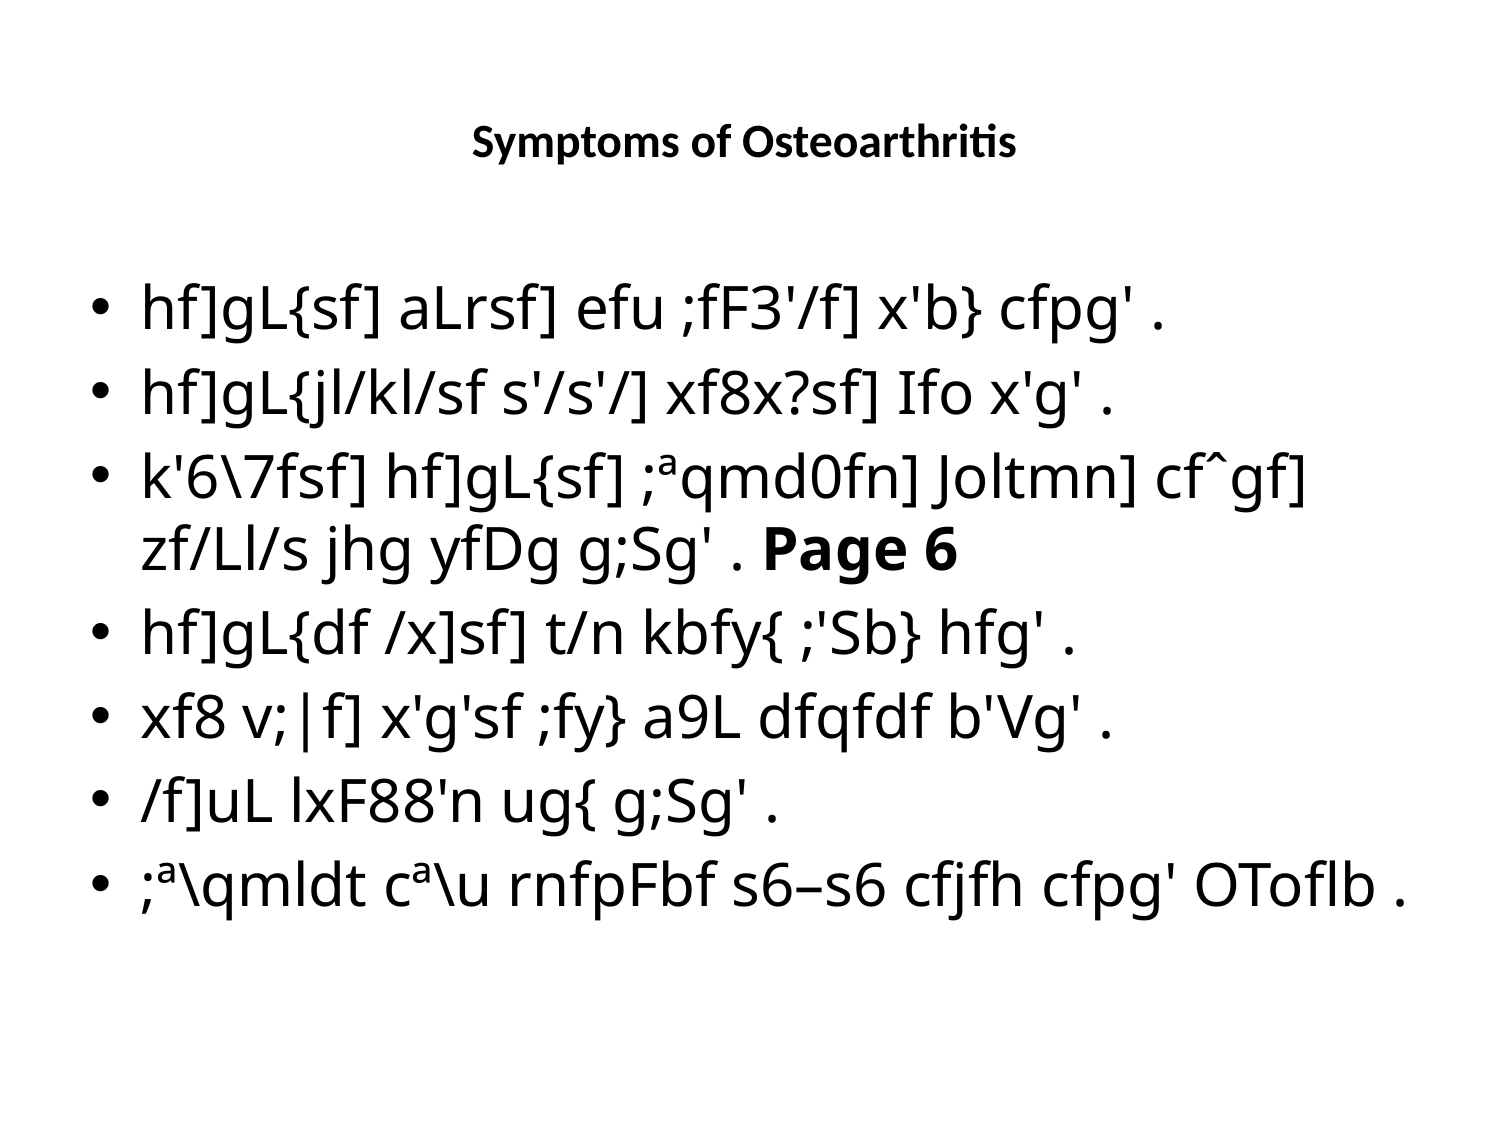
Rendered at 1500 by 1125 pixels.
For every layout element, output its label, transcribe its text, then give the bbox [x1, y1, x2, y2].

title Symptoms of Osteoarthritis [75, 45, 1425, 233]
list hf]gL{sf] aLrsf] efu ;fF3'/f] x'b} cfpg' . hf]gL{jl/kl/sf s'/s'/] xf8x?sf] Ifo x'g' . k'6\7fsf] hf]gL{sf] ;ªqmd0fn] Joltmn] cfˆgf] zf/Ll/s jhg yfDg g;Sg' . Page 6 hf]gL{df /x]sf] t/n kbfy{ ;'Sb} hfg' . xf8 v;|f] x'g'sf ;fy} a9L dfqfdf b'Vg' . /f]uL lxF88'n ug{ g;Sg' . ;ª\qmldt cª\u rnfpFbf s6–s6 cfjfh cfpg' OToflb . [75, 262, 1425, 1005]
